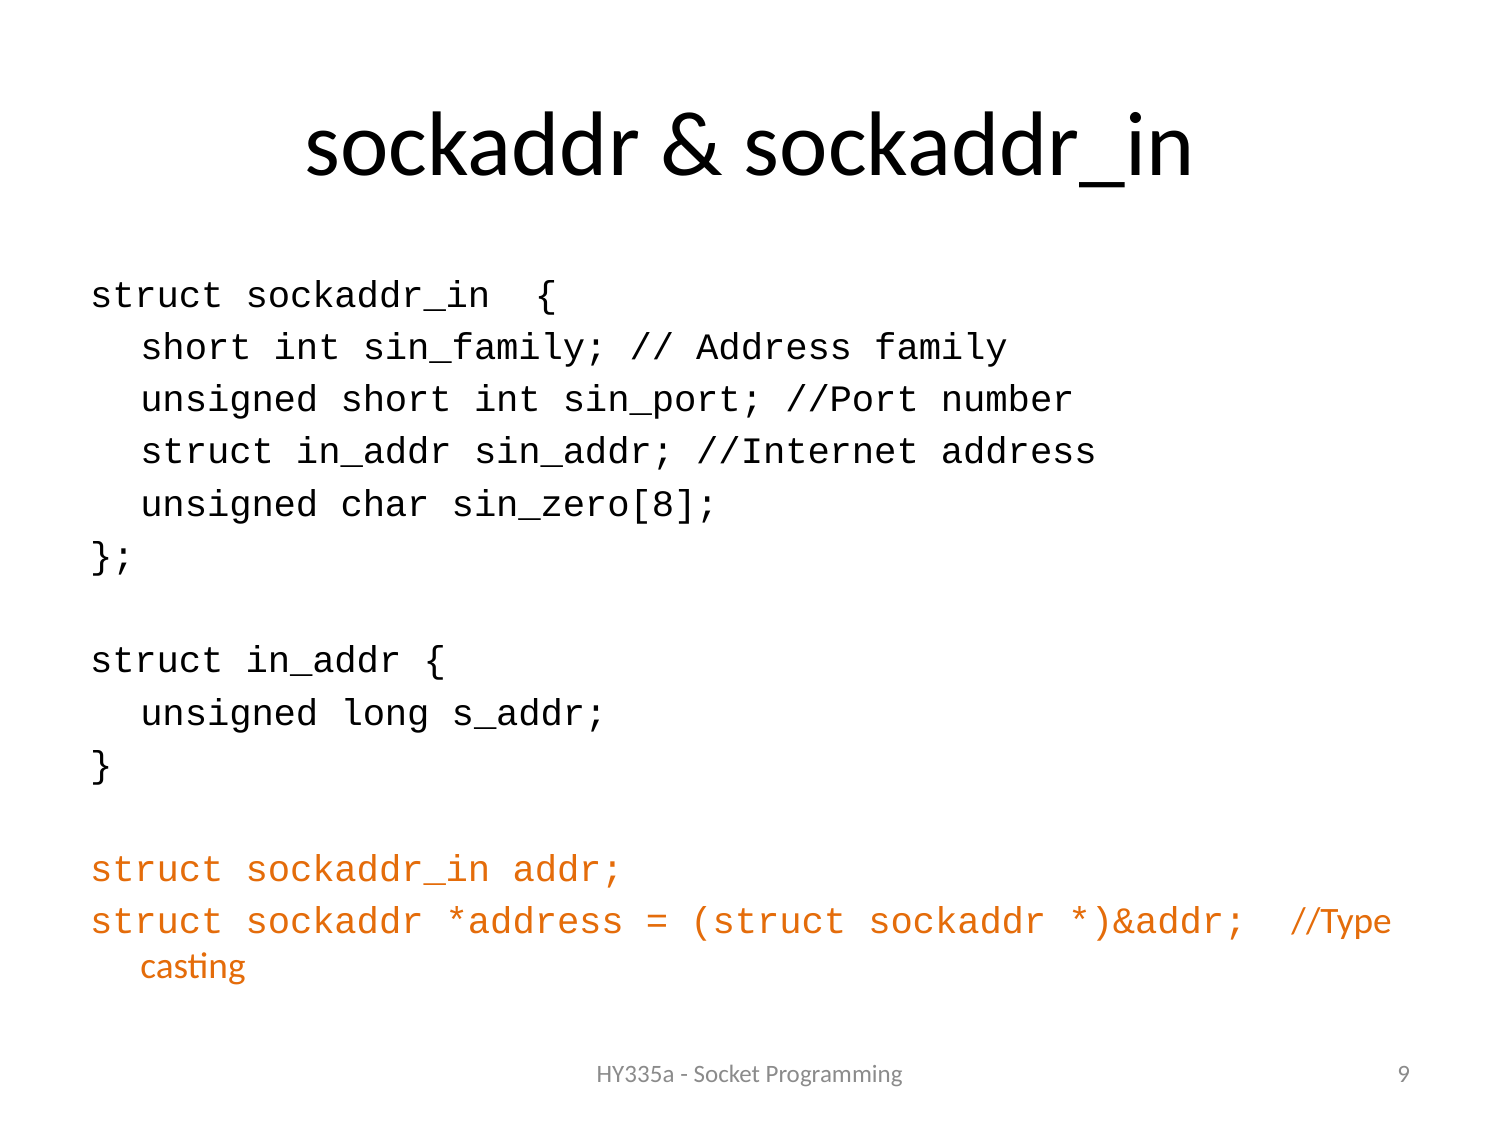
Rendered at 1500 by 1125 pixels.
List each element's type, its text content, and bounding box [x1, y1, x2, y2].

list struct sockaddr_in { short int sin_family; // Address family unsigned short int sin_port; //Port number struct in_addr sin_addr; //Internet address unsigned char sin_zero[8]; }; struct in_addr { unsigned long s_addr; } struct sockaddr_in addr; struct sockaddr *address = (struct sockaddr *)&addr; //Type casting [75, 262, 1425, 1005]
slide_number 9 [1074, 1042, 1425, 1103]
footer HY335a - Socket Programming [512, 1042, 988, 1103]
title sockaddr & sockaddr_in [75, 45, 1425, 233]
